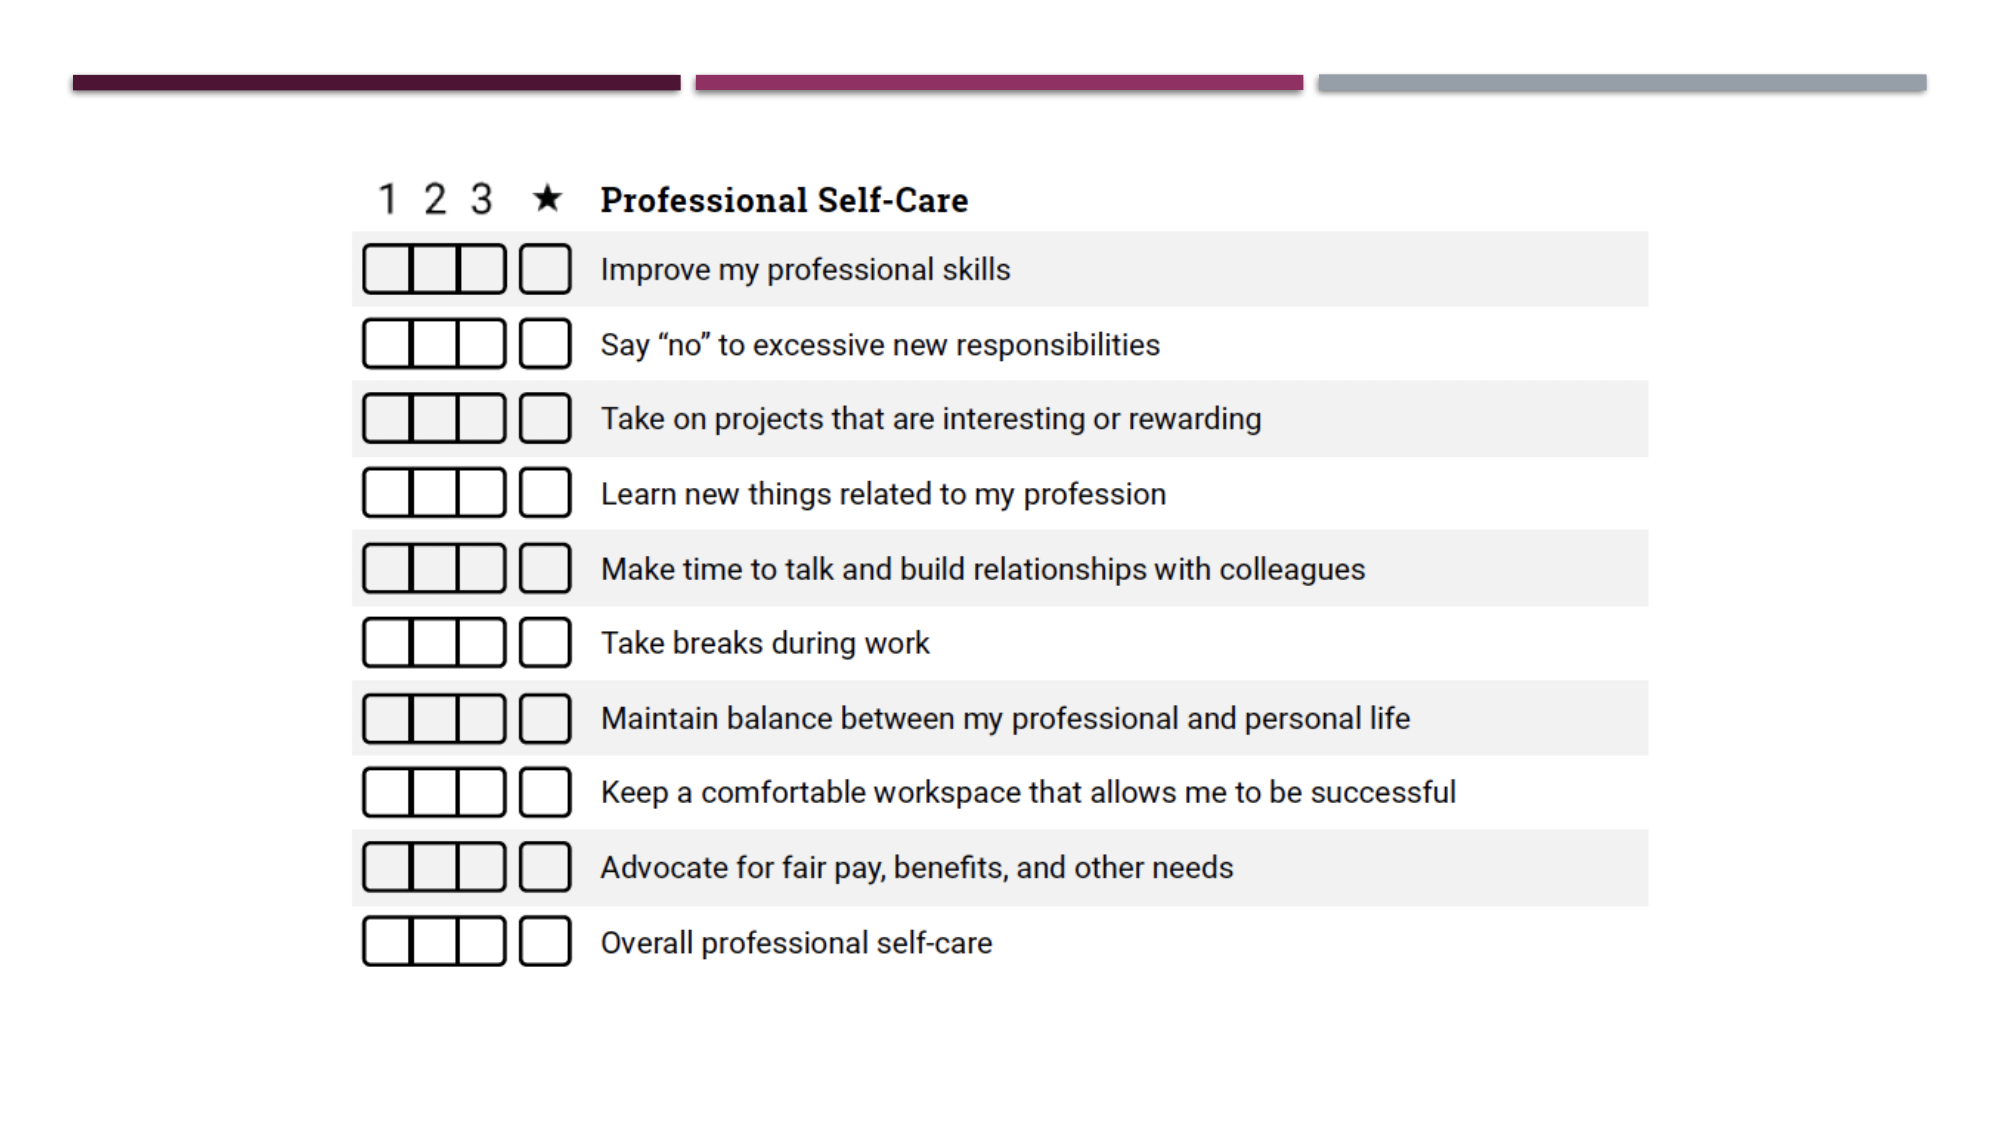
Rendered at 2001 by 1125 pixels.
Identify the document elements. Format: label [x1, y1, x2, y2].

picture [277, 137, 1731, 1027]
